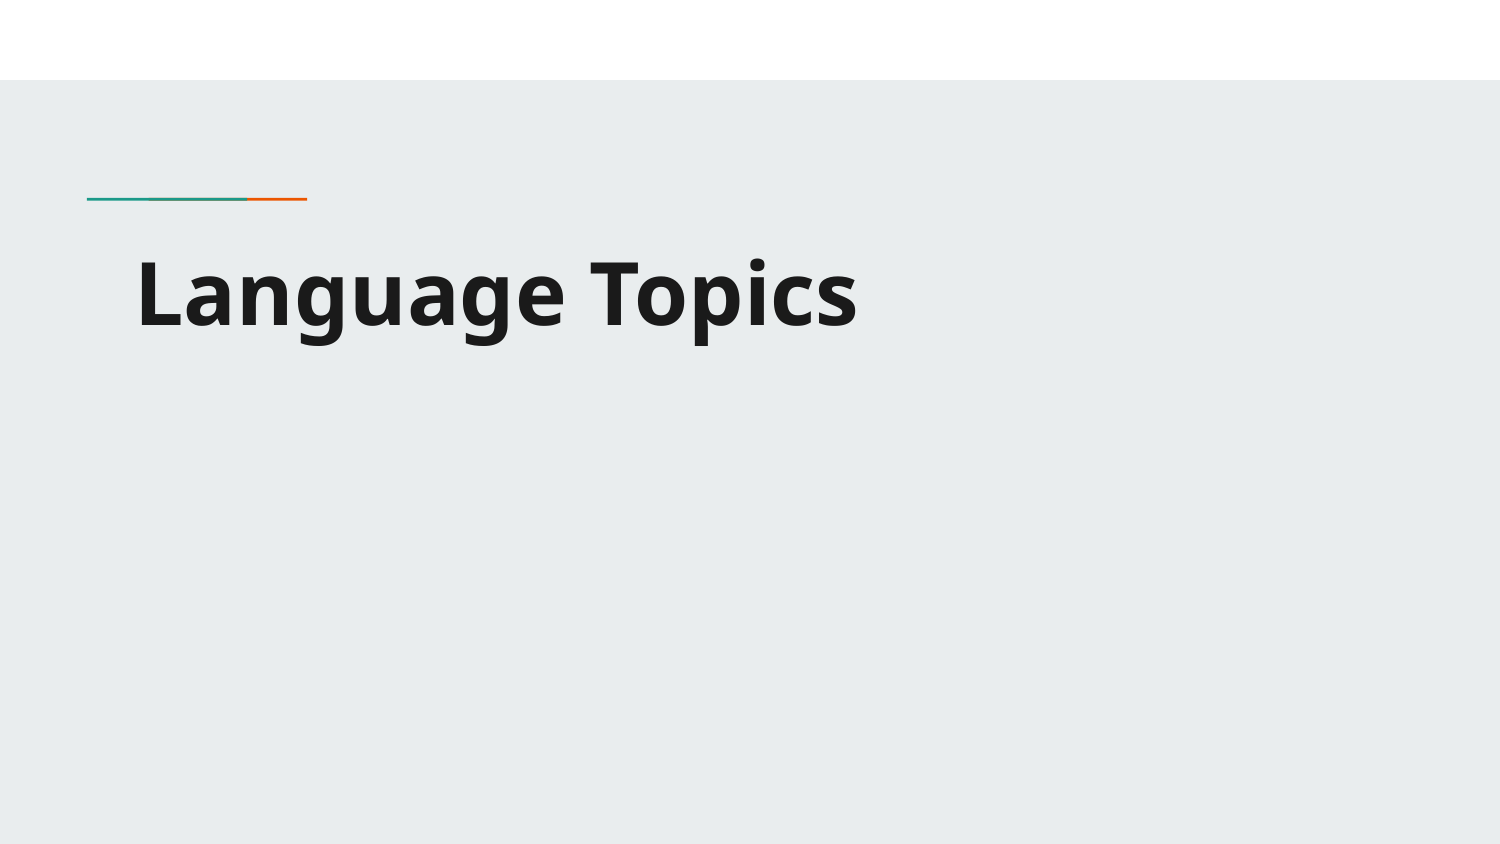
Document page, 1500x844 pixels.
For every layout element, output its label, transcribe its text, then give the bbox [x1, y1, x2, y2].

title Language Topics [119, 216, 1381, 490]
